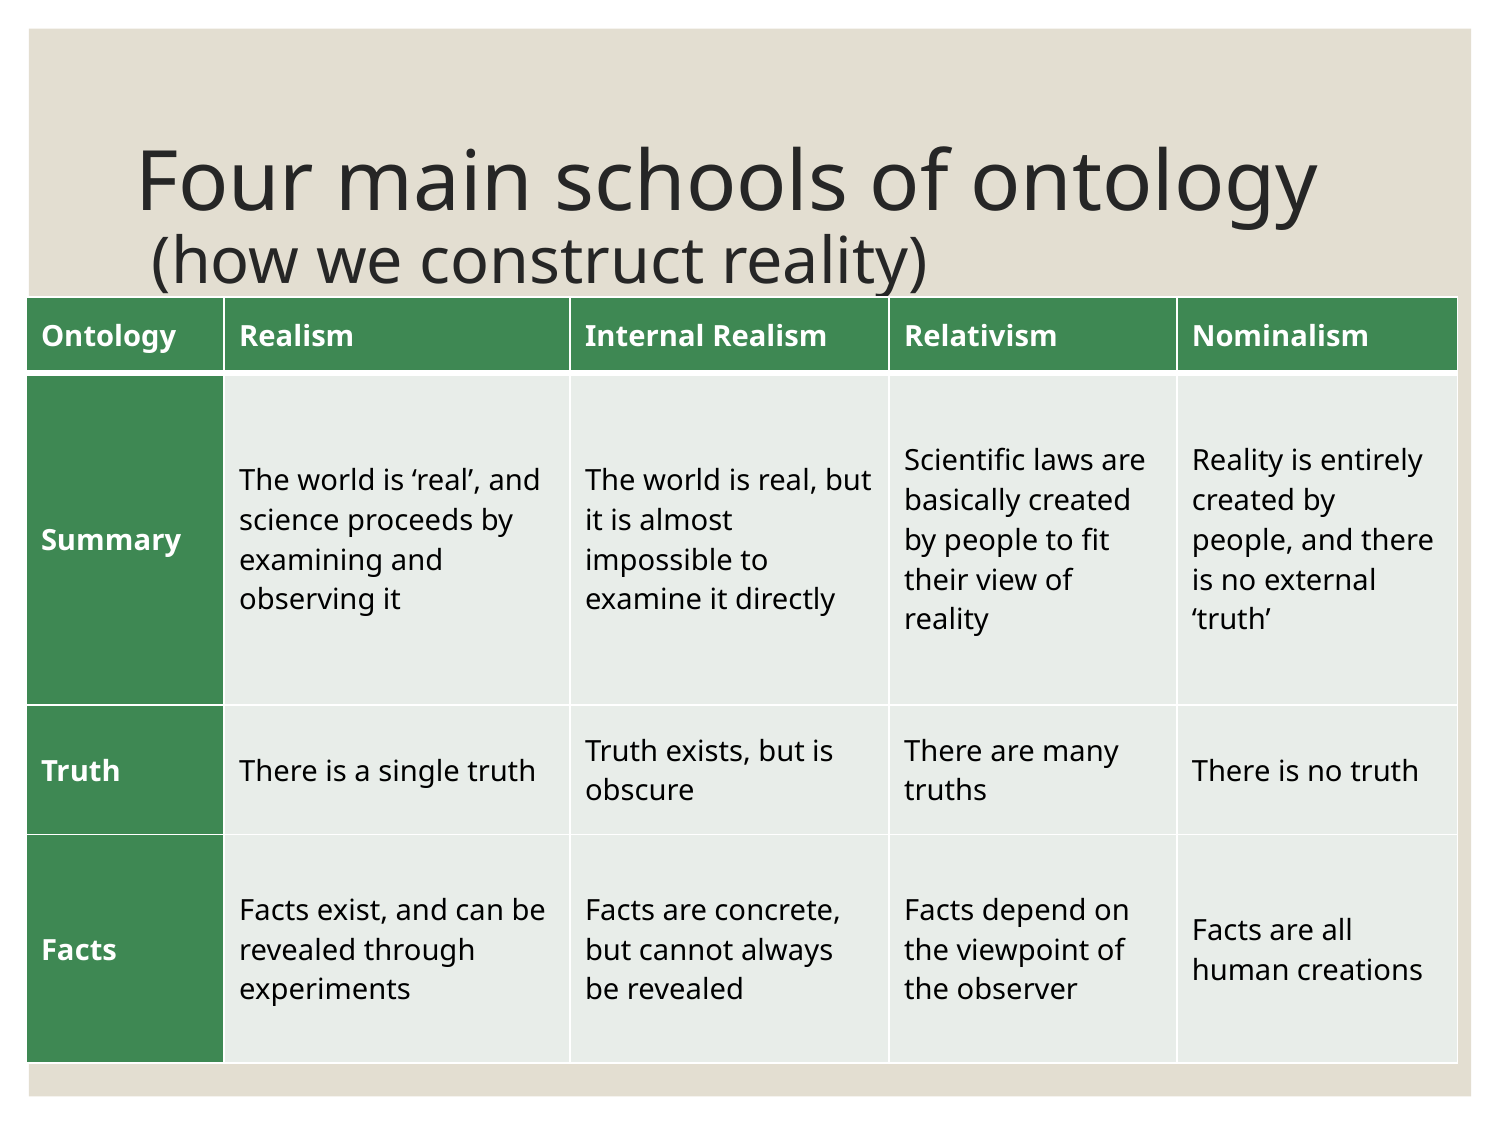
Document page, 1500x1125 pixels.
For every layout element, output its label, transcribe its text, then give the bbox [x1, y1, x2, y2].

table_cell Scientific laws are basically created by people to fit their view of reality [890, 376, 1176, 704]
table_cell There is no truth [1178, 706, 1457, 834]
table_cell The world is real, but it is almost impossible to examine it directly [571, 376, 888, 704]
title Four main schools of ontology (how we construct reality) [120, 105, 1380, 296]
table_header Nominalism [1178, 298, 1457, 370]
table_cell Truth [27, 706, 223, 834]
table_cell Truth exists, but is obscure [571, 706, 888, 834]
table_cell Facts are concrete, but cannot always be revealed [571, 835, 888, 1062]
table_cell There is a single truth [225, 706, 569, 834]
table_header Realism [225, 298, 569, 370]
table_cell Facts depend on the viewpoint of the observer [890, 835, 1176, 1062]
table_cell Summary [27, 376, 223, 704]
table_cell There are many truths [890, 706, 1176, 834]
table_header Relativism [890, 298, 1176, 370]
table_cell Facts [27, 835, 223, 1062]
table_cell Reality is entirely created by people, and there is no external ‘truth’ [1178, 376, 1457, 704]
table_cell Facts exist, and can be revealed through experiments [225, 835, 569, 1062]
table_cell Facts are all human creations [1178, 835, 1457, 1062]
table_header Ontology [27, 298, 223, 370]
table_cell The world is ‘real’, and science proceeds by examining and observing it [225, 376, 569, 704]
table_header Internal Realism [571, 298, 888, 370]
